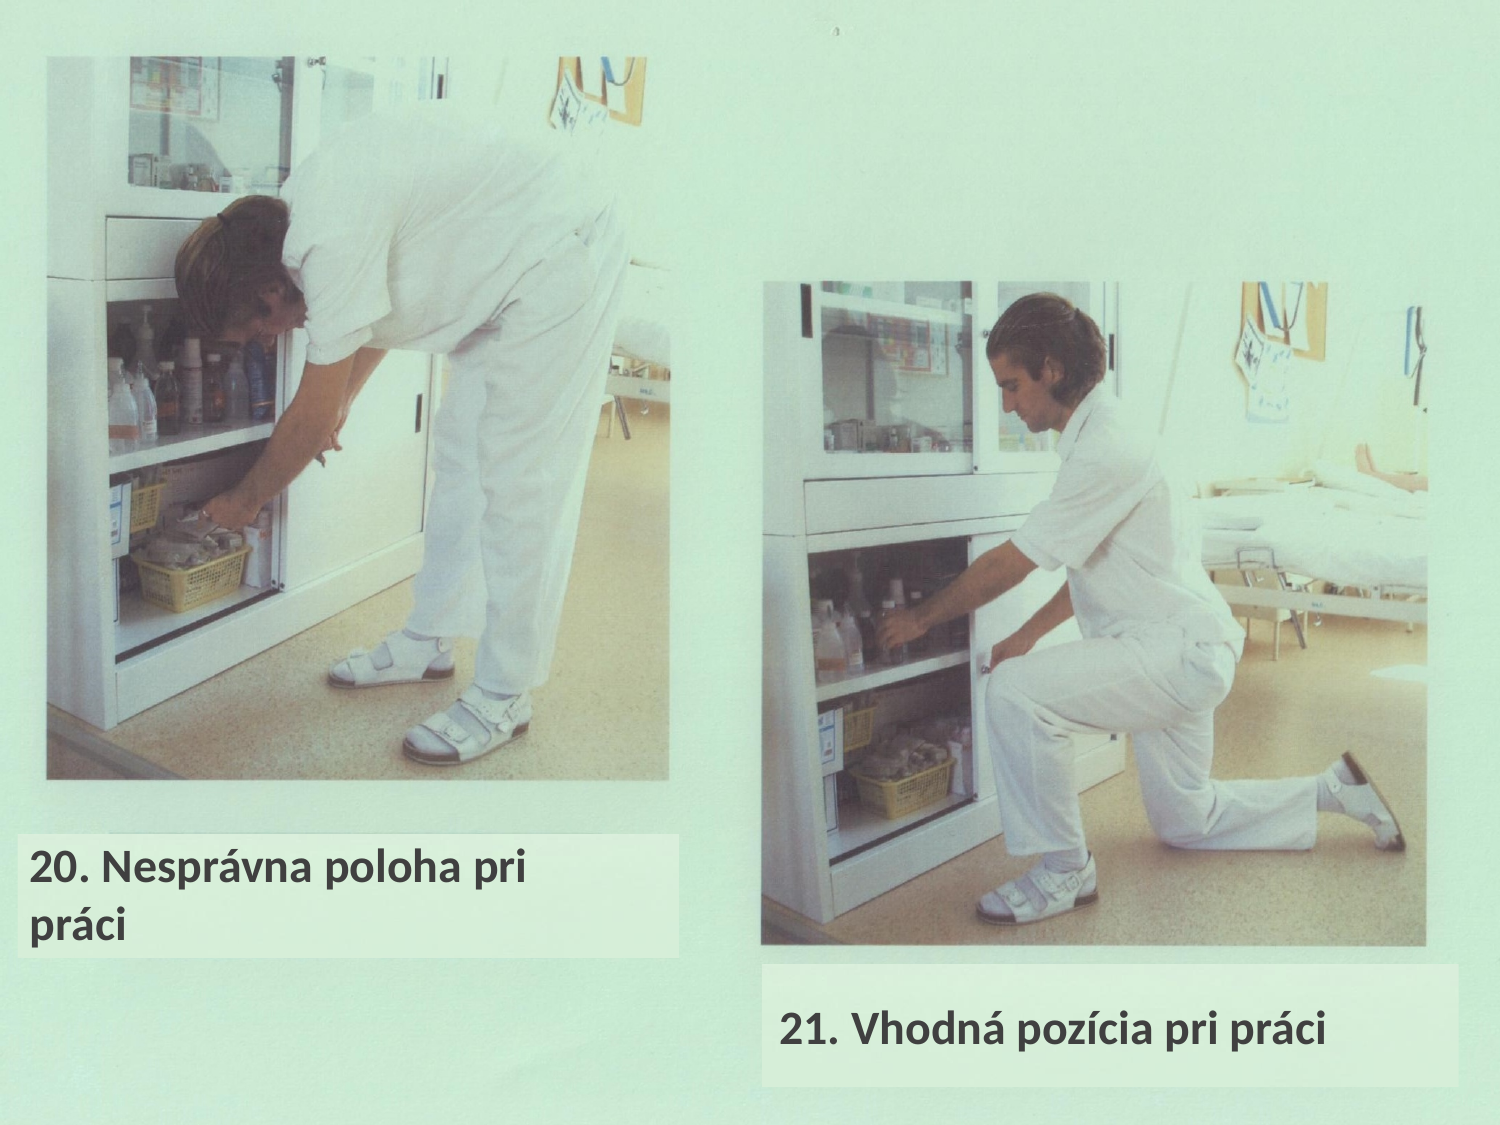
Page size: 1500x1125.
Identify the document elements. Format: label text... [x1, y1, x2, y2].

text_box 20. Nesprávna poloha pri práci [15, 827, 632, 835]
picture [0, 0, 1500, 1125]
